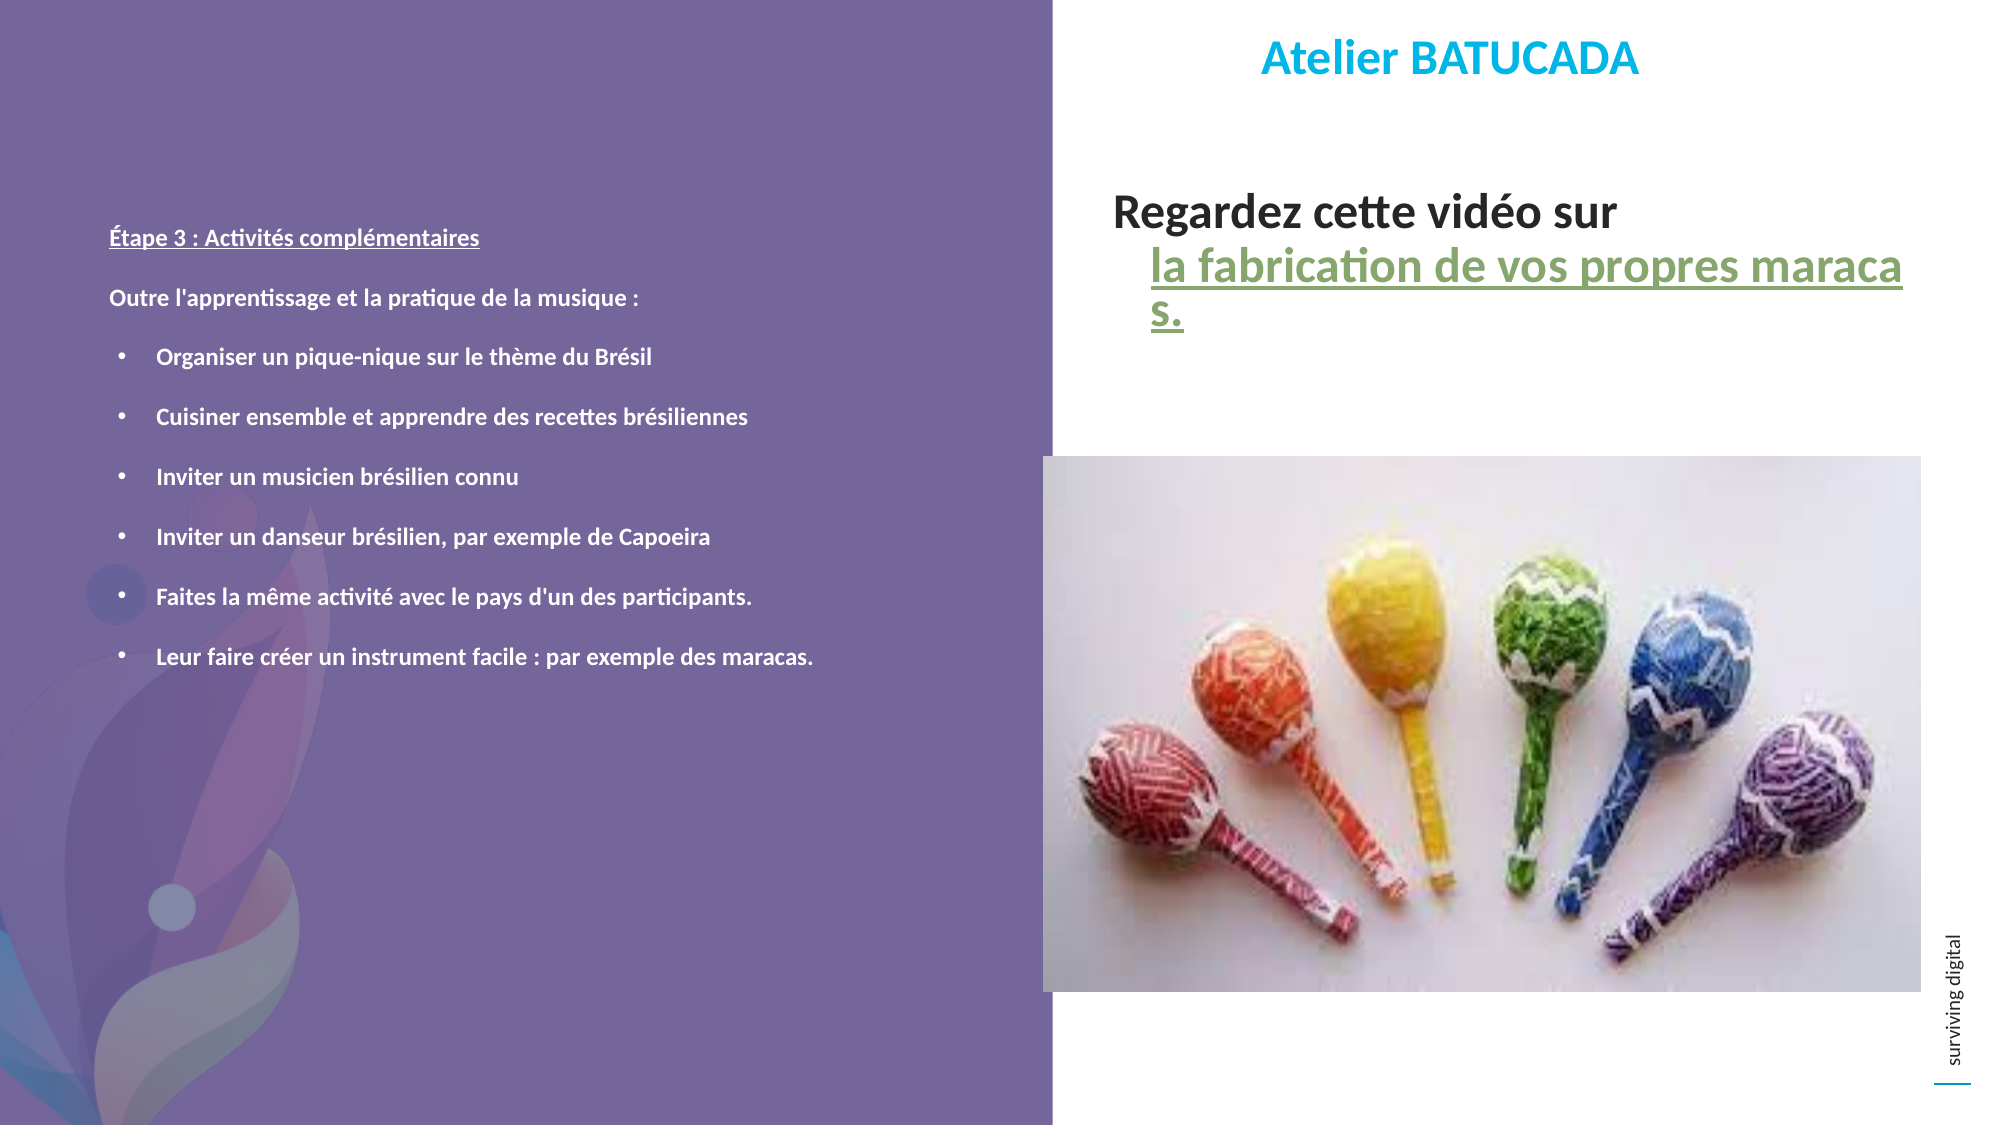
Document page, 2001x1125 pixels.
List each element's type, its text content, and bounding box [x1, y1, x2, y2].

text_box Étape 3 : Activités complémentaires Outre l'apprentissage et la pratique de la musique : Organiser un pique-nique sur le thème du Brésil Cuisiner ensemble et apprendre des recettes brésiliennes Inviter un musicien brésilien connu Inviter un danseur brésilien, par exemple de Capoeira Faites la même activité avec le pays d'un des participants. Leur faire créer un instrument facile : par exemple des maracas. [101, 213, 943, 1125]
list Atelier BATUCADA [1253, 23, 1894, 178]
picture [1043, 456, 1922, 992]
text_box Regardez cette vidéo sur la fabrication de vos propres maracas. [1105, 178, 1921, 455]
